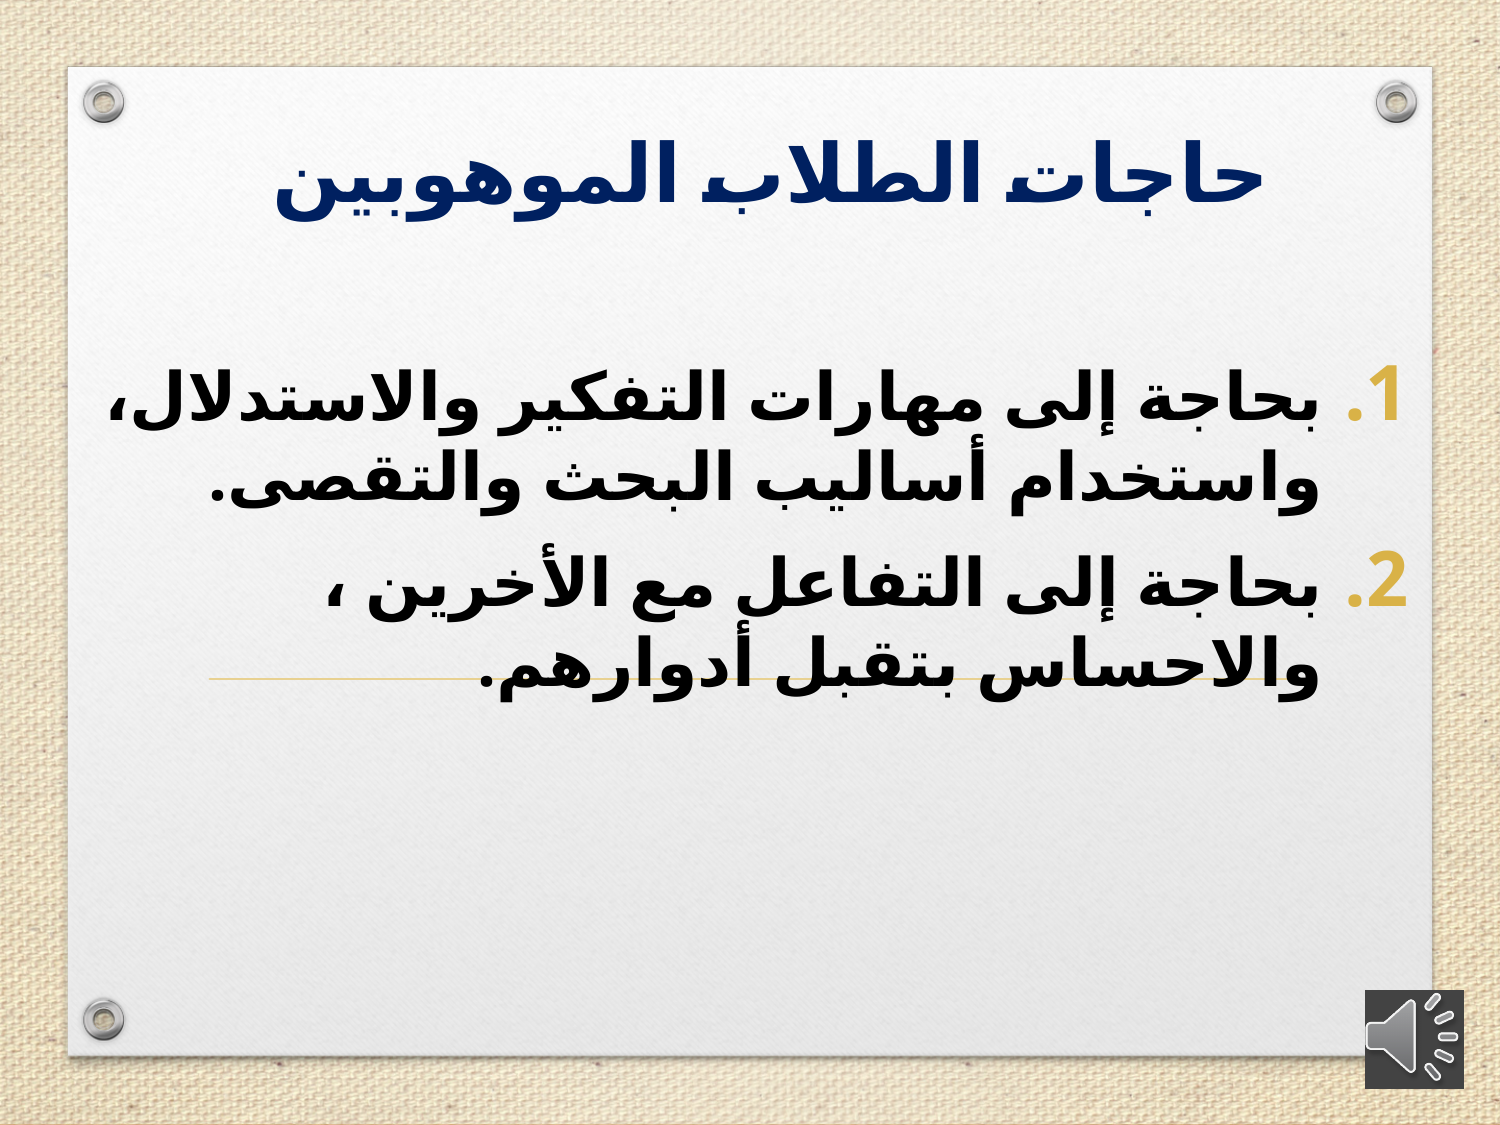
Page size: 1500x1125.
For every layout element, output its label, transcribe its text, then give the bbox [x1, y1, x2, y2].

list بحاجة إلى مهارات التفكير والاستدلال، واستخدام أساليب البحث والتقصى. بحاجة إلى التفاعل مع الأخرين ، والاحساس بتقبل أدوارهم. [0, 113, 1424, 1125]
picture [0, 0, 1500, 1125]
